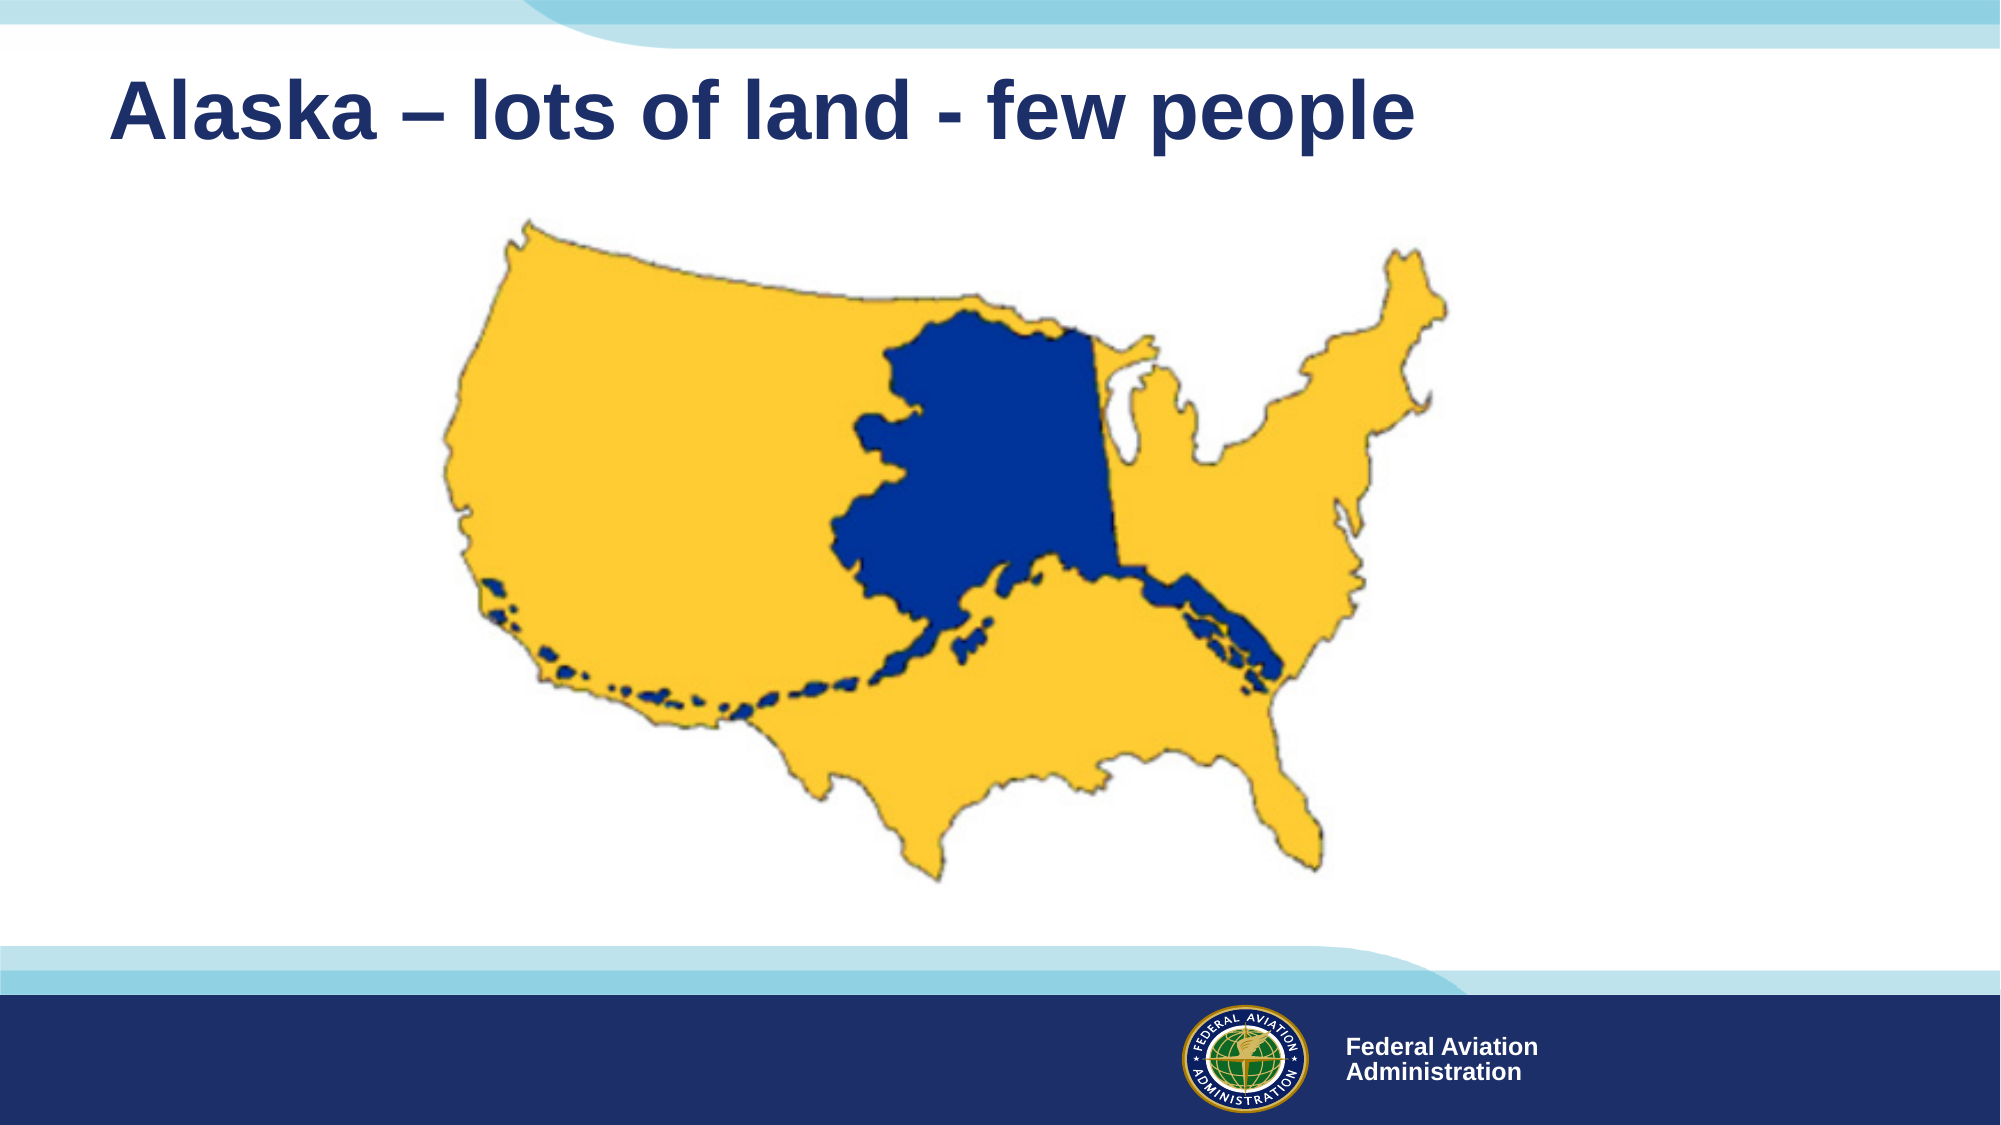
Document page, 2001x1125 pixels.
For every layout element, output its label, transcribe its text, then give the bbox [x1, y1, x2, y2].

picture [0, 945, 2000, 995]
picture [0, 0, 1999, 50]
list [435, 200, 1454, 889]
title Alaska – lots of land - few people [93, 56, 1947, 157]
